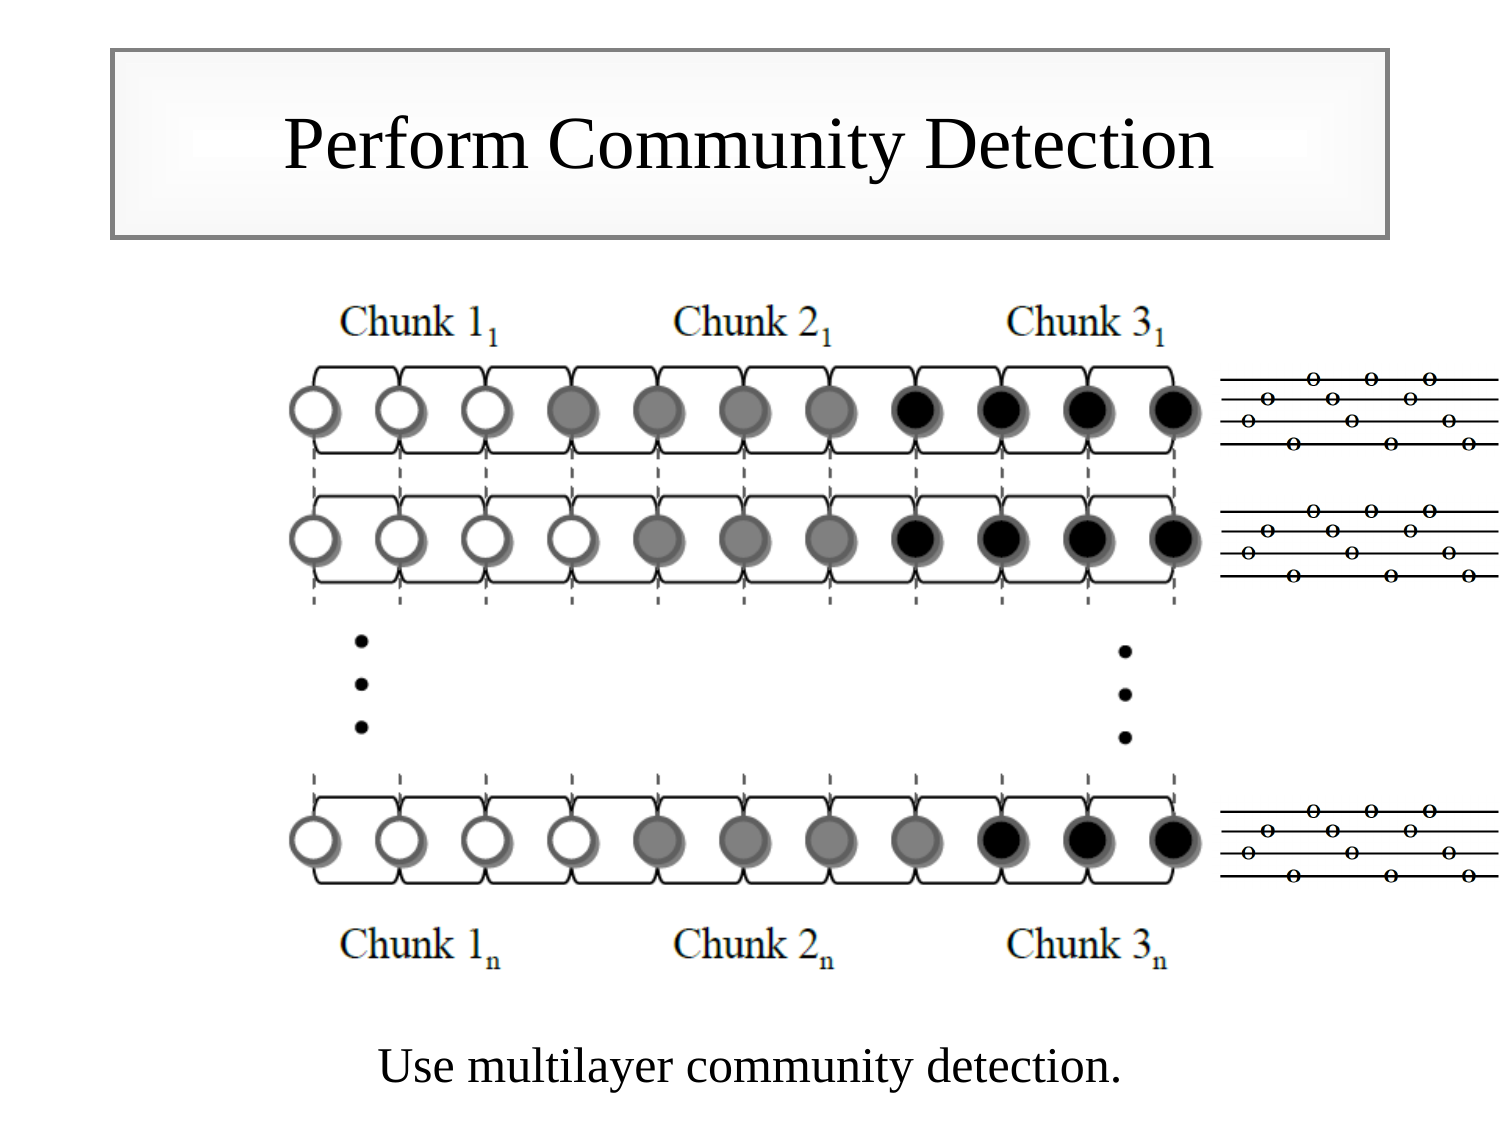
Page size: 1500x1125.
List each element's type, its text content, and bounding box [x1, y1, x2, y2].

text_box Perform Community Detection [74, 45, 1425, 233]
text_box [112, 233, 1388, 238]
text_box Use multilayer community detection. [362, 1024, 1163, 1100]
picture [266, 275, 1500, 997]
